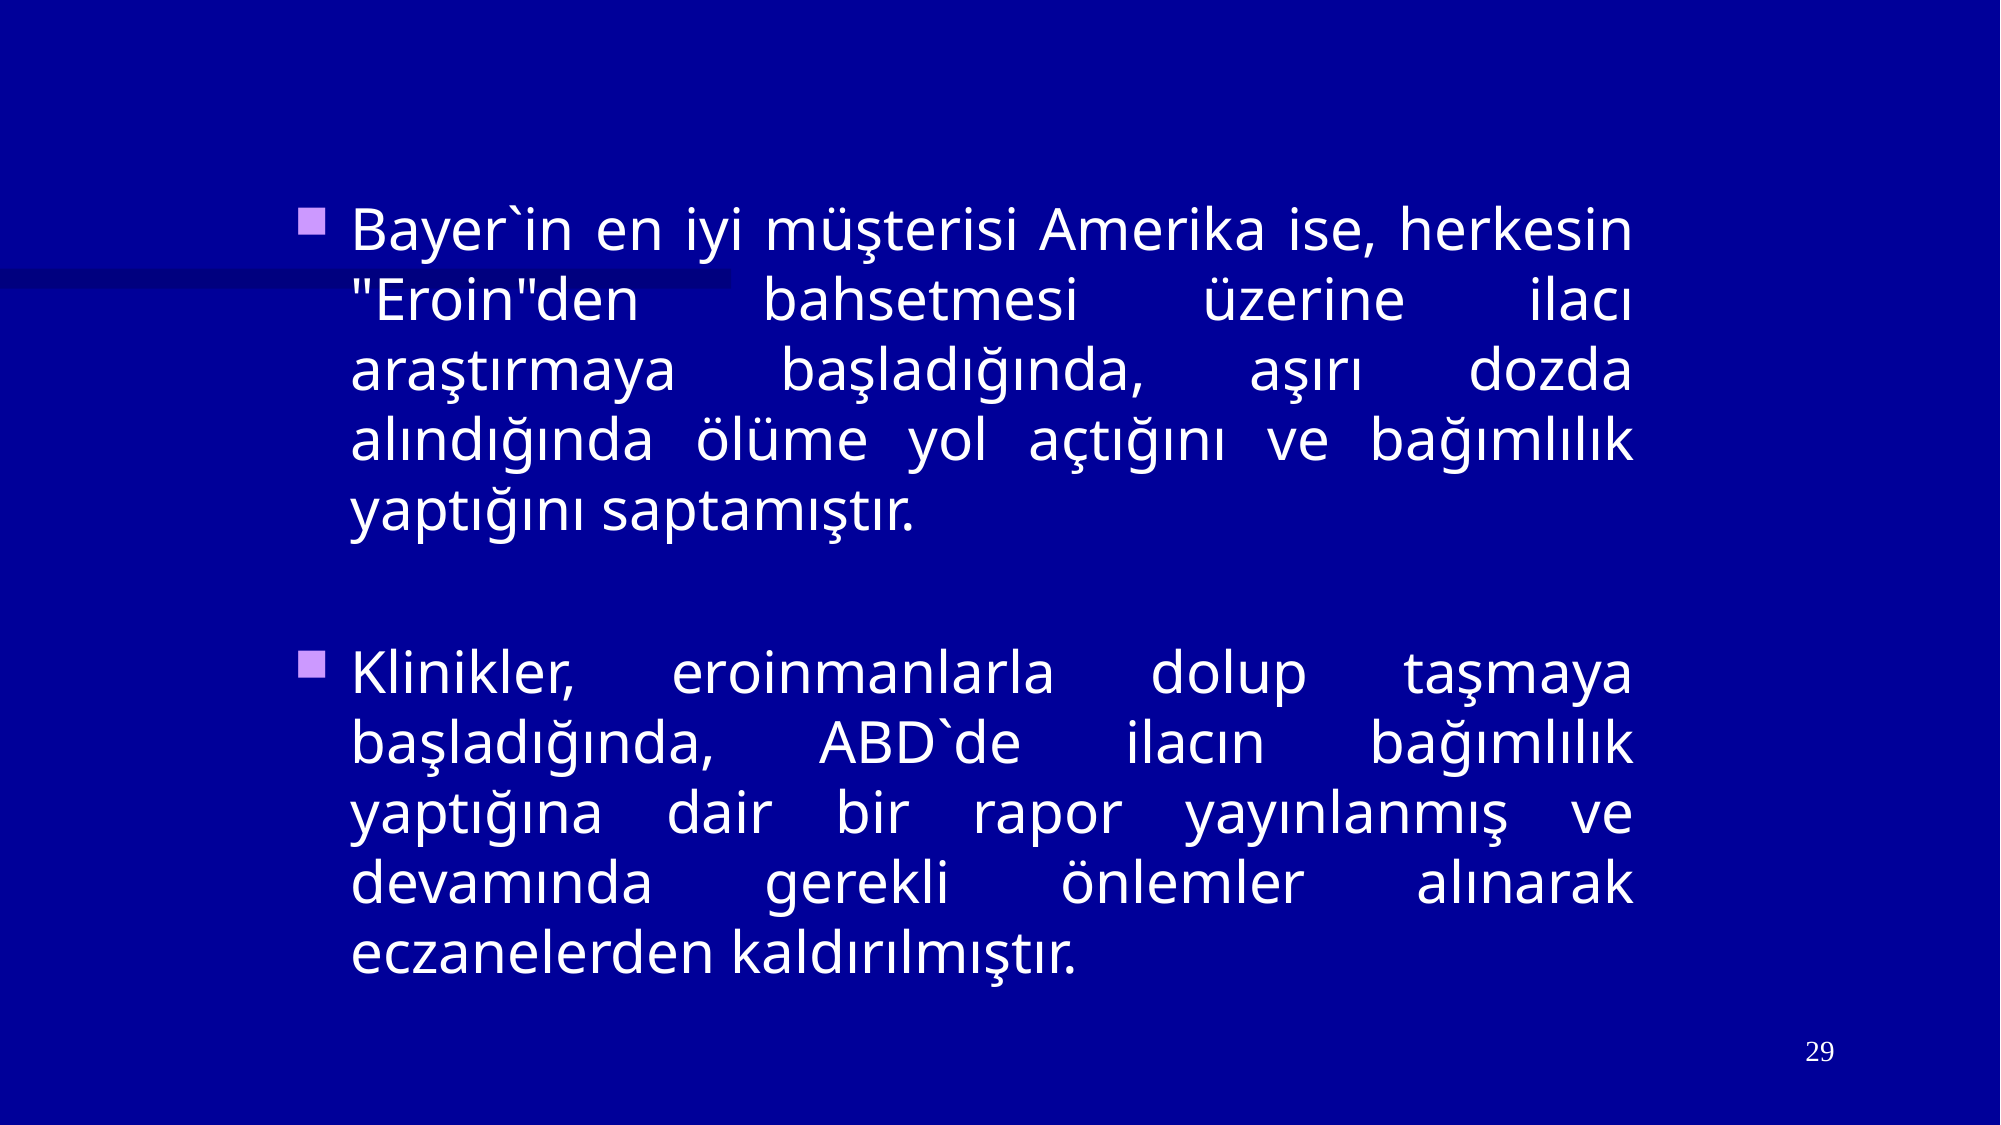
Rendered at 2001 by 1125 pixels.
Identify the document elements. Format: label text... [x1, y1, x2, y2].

list Bayer`in en iyi müşterisi Amerika ise, herkesin "Eroin"den bahsetmesi üzerine ilacı araştırmaya başladığında, aşırı dozda alındığında ölüme yol açtığını ve bağımlılık yaptığını saptamıştır. Klinikler, eroinmanlarla dolup taşmaya başladığında, ABD`de ilacın bağımlılık yaptığına dair bir rapor yayınlanmış ve devamında gerekli önlemler alınarak eczanelerden kaldırılmıştır. [279, 184, 1650, 860]
slide_number 29 [1433, 1024, 1851, 1101]
